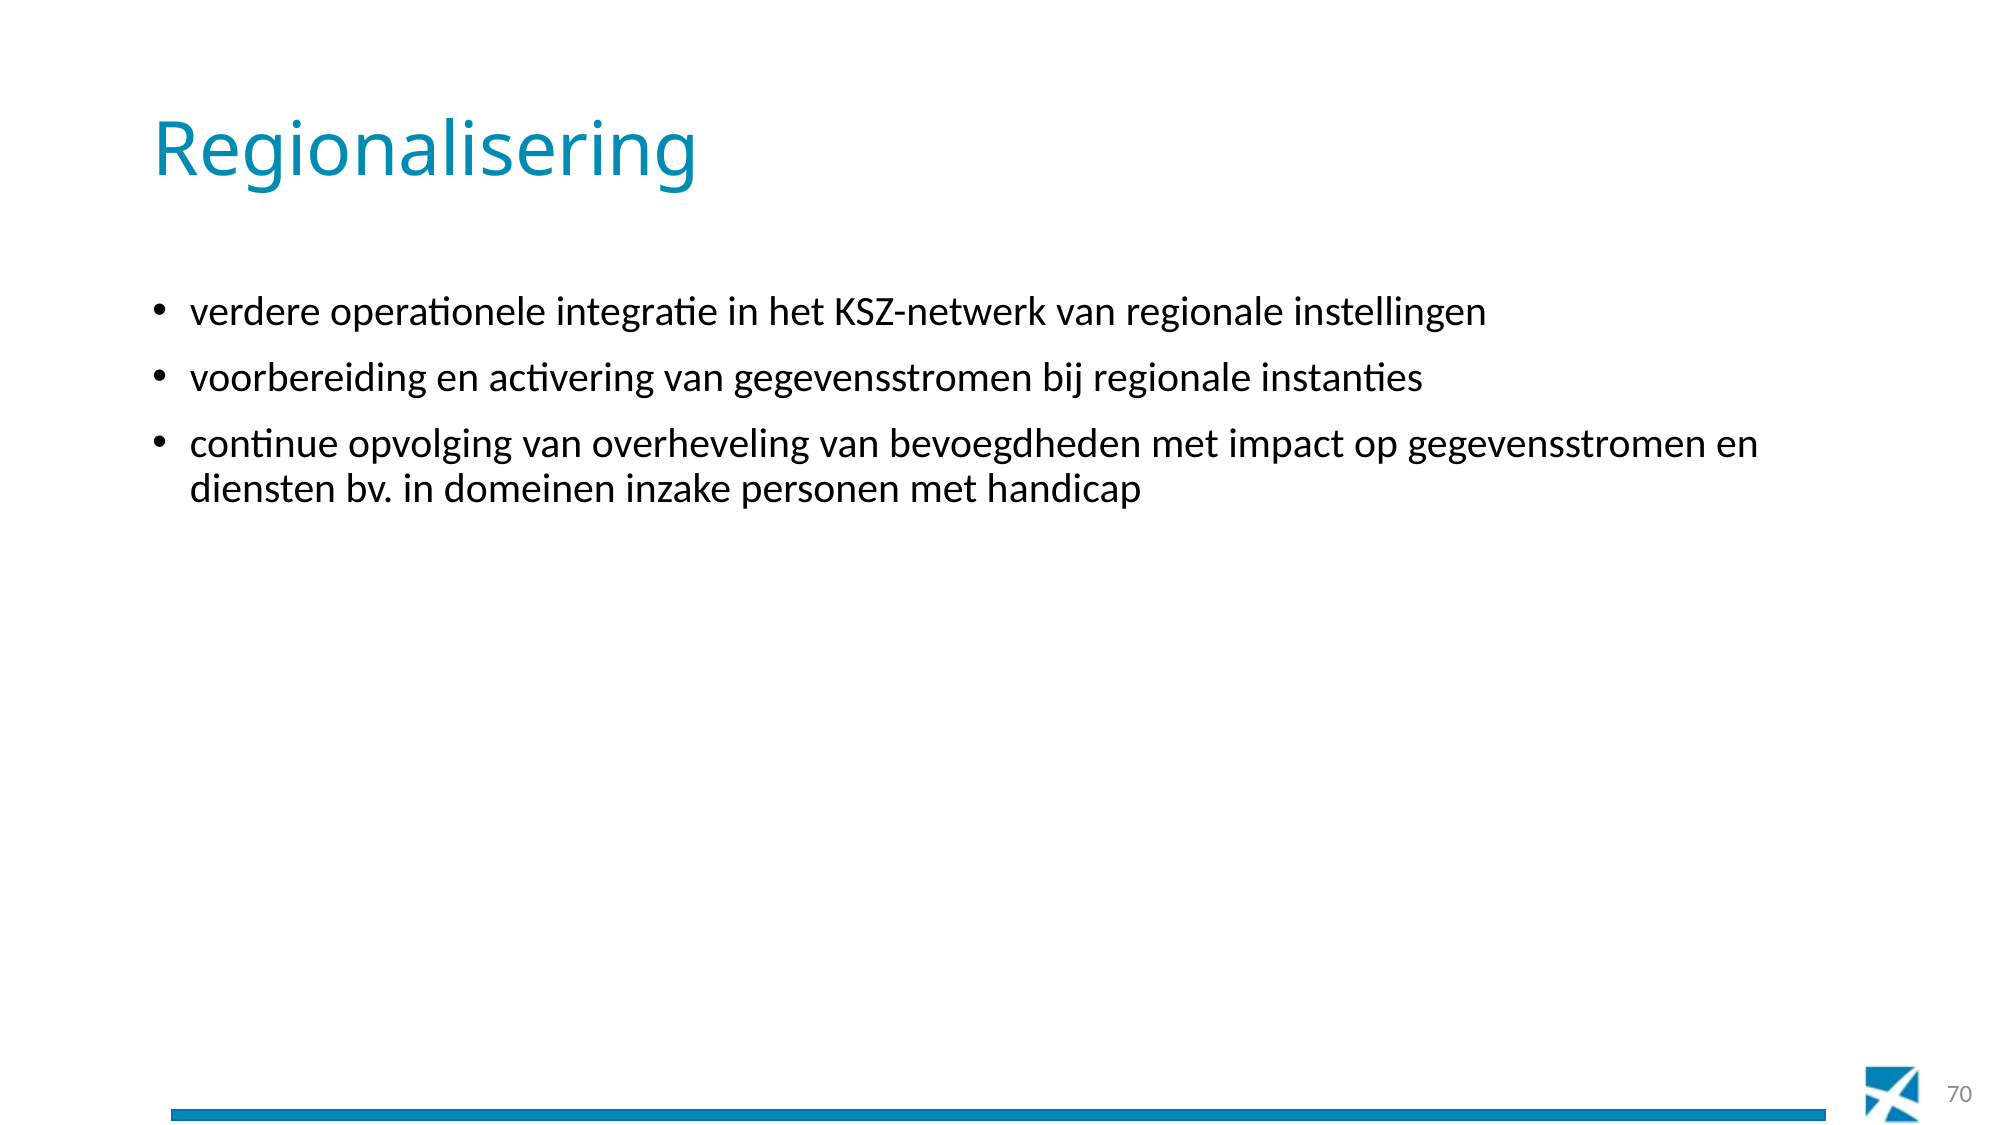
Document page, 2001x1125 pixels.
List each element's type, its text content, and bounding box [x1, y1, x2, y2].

title Regionalisering [137, 42, 1863, 260]
picture [1863, 1064, 1924, 1123]
list verdere operationele integratie in het KSZ-netwerk van regionale instellingen voorbereiding en activering van gegevensstromen bij regionale instanties continue opvolging van overheveling van bevoegdheden met impact op gegevensstromen en diensten bv. in domeinen inzake personen met handicap [137, 281, 1863, 996]
